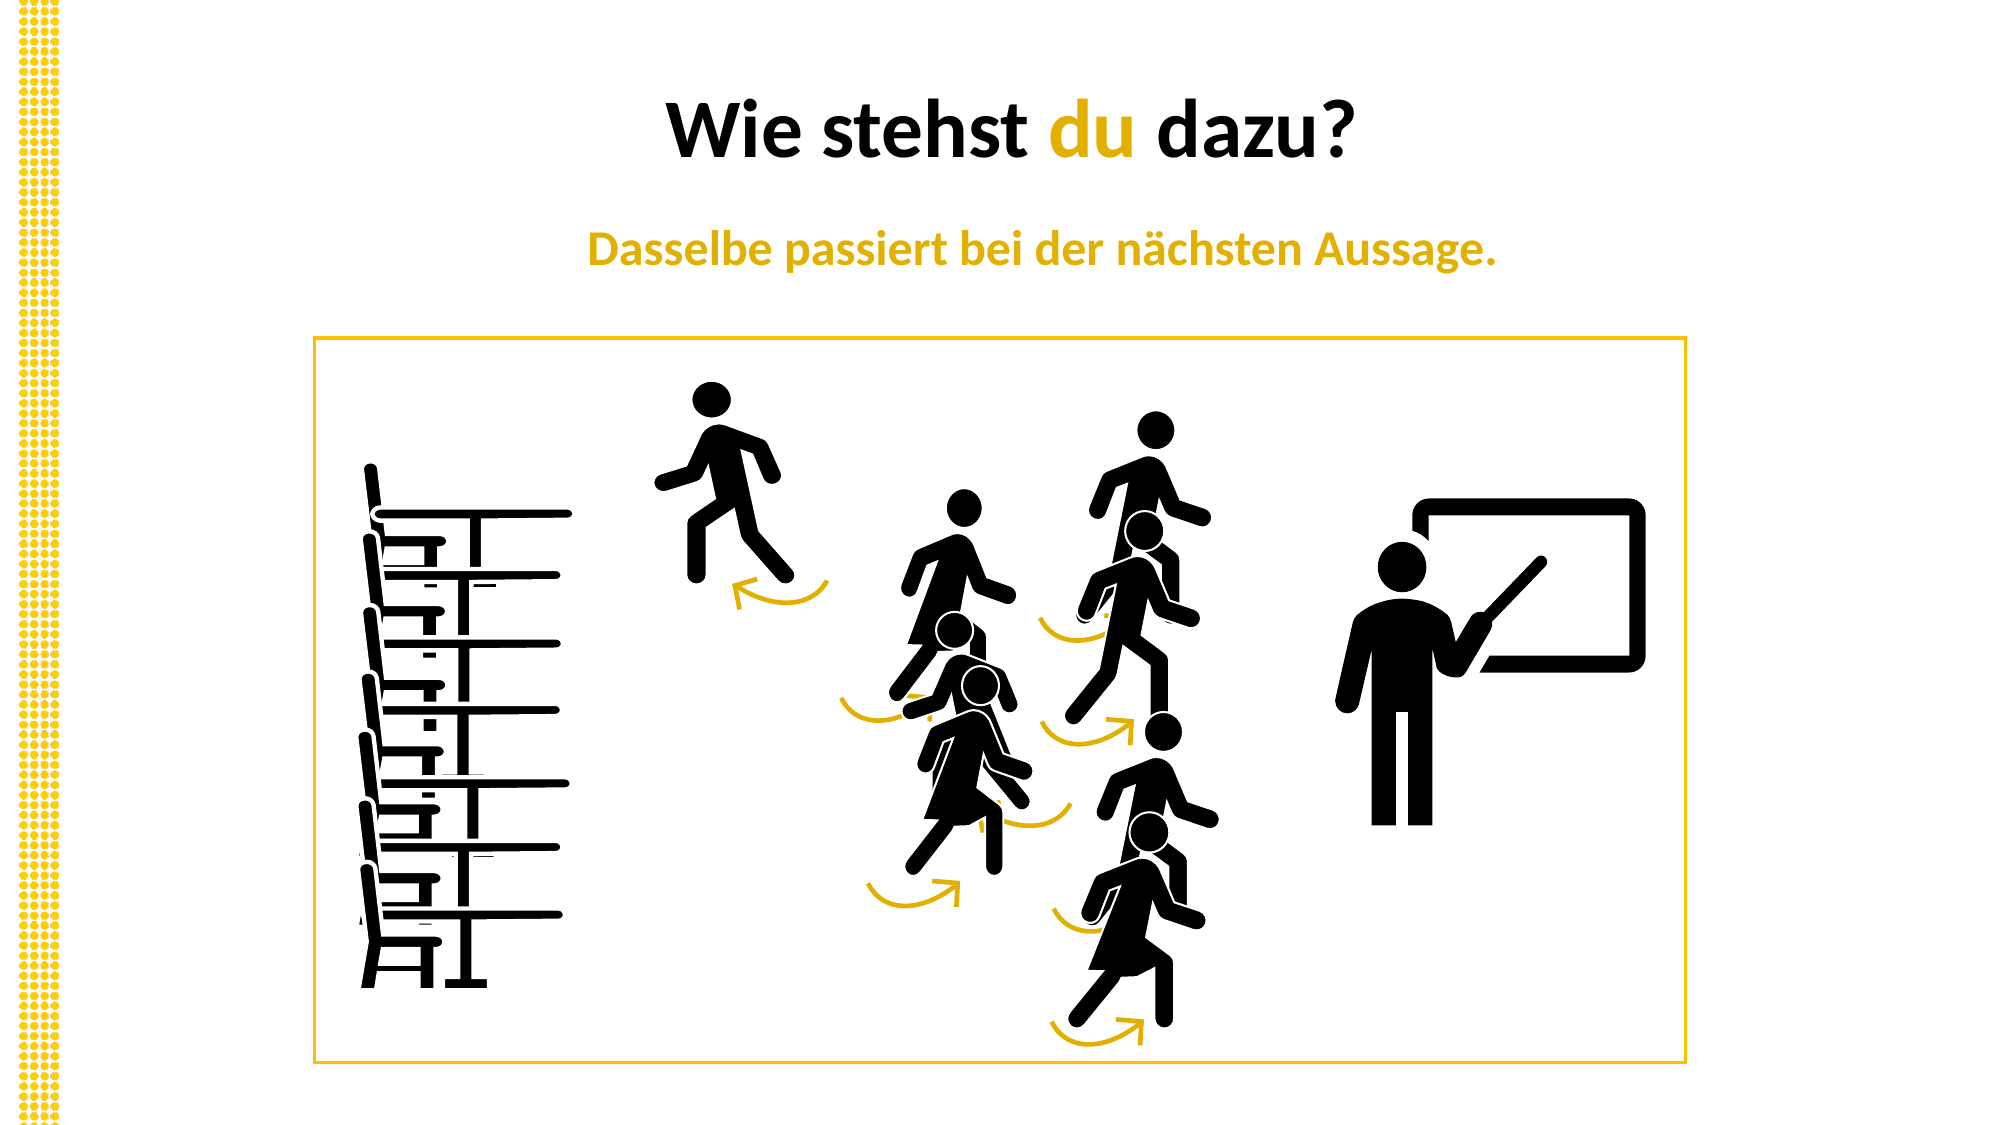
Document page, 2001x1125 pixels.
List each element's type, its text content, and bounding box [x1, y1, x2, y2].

text_box [314, 337, 1686, 1063]
title Wie stehst du dazu? [149, 22, 1875, 240]
picture [0, 0, 87, 1125]
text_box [350, 378, 1650, 1048]
text_box Dasselbe passiert bei der nächsten Aussage. [449, 210, 1637, 317]
